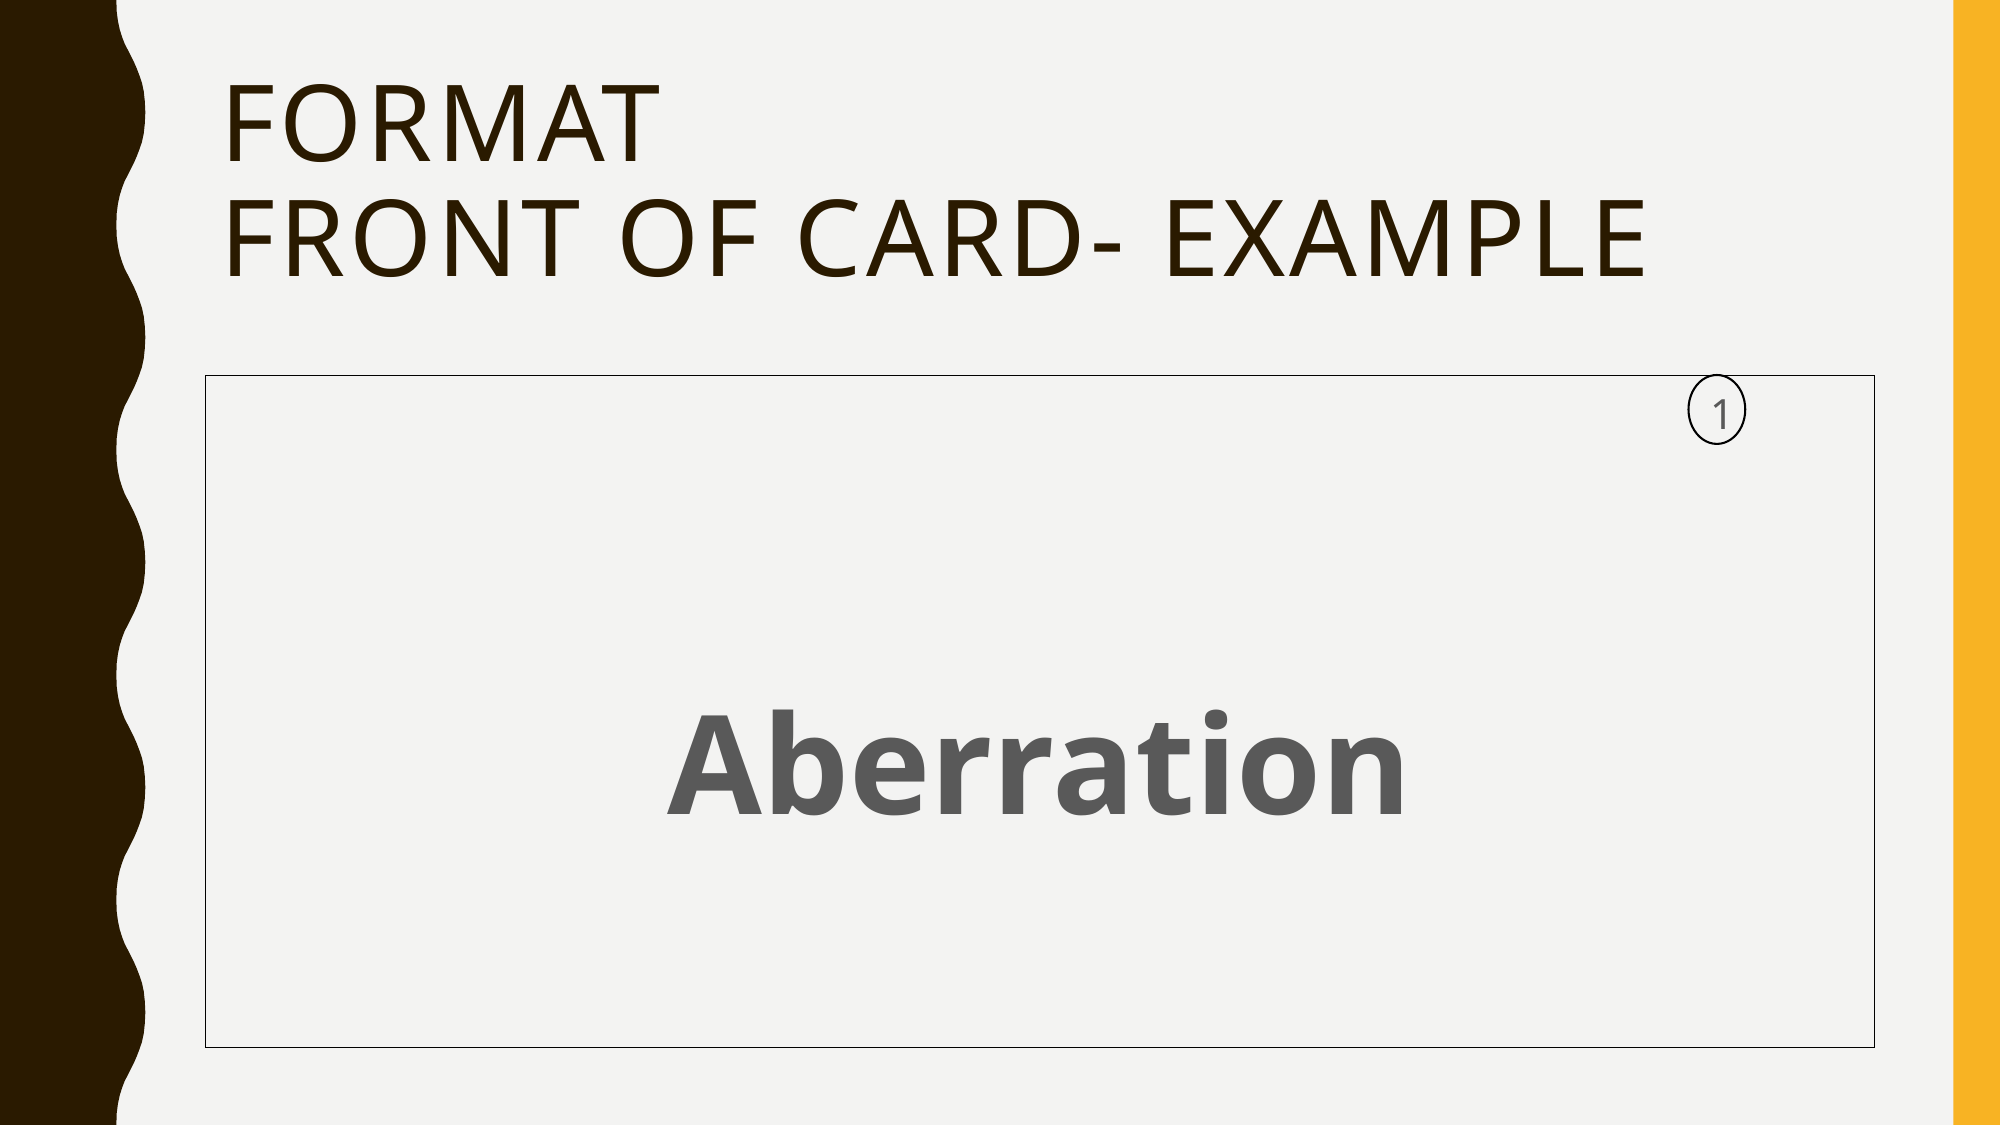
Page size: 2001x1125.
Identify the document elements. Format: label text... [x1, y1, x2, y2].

list 1 Aberration [205, 375, 1875, 1048]
text_box [1687, 373, 1747, 445]
title Format front of card- example [205, 62, 1875, 308]
